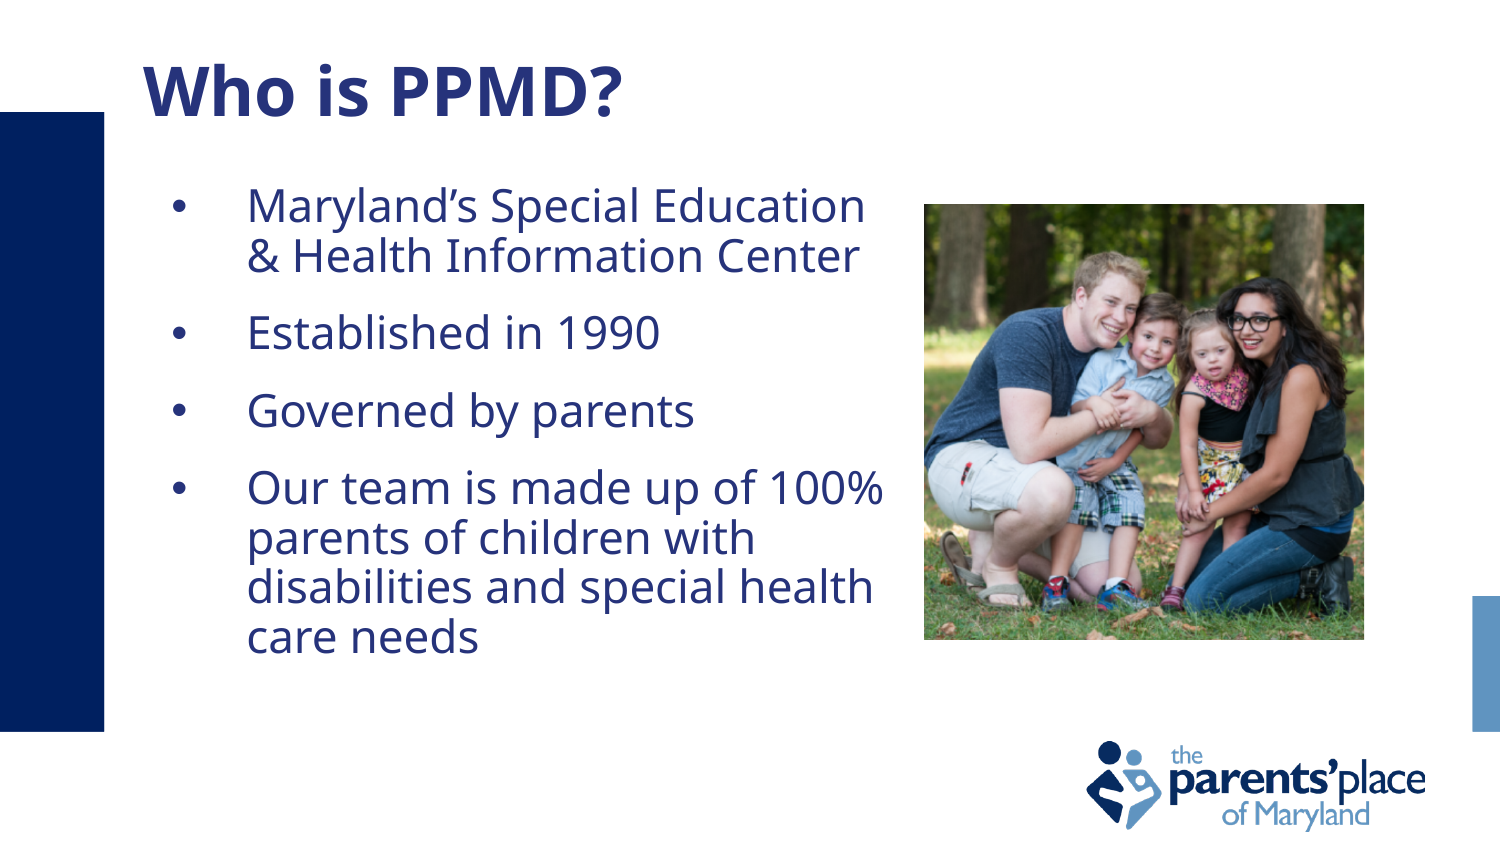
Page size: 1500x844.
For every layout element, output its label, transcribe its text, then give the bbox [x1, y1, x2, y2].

title Who is PPMD? [128, 12, 1422, 176]
list Maryland’s Special Education & Health Information Center Established in 1990 Governed by parents Our team is made up of 100% parents of children with disabilities and special health care needs [156, 175, 925, 712]
text_box [1472, 595, 1500, 733]
picture [1086, 741, 1425, 832]
text_box [0, 111, 105, 733]
picture [924, 203, 1365, 640]
